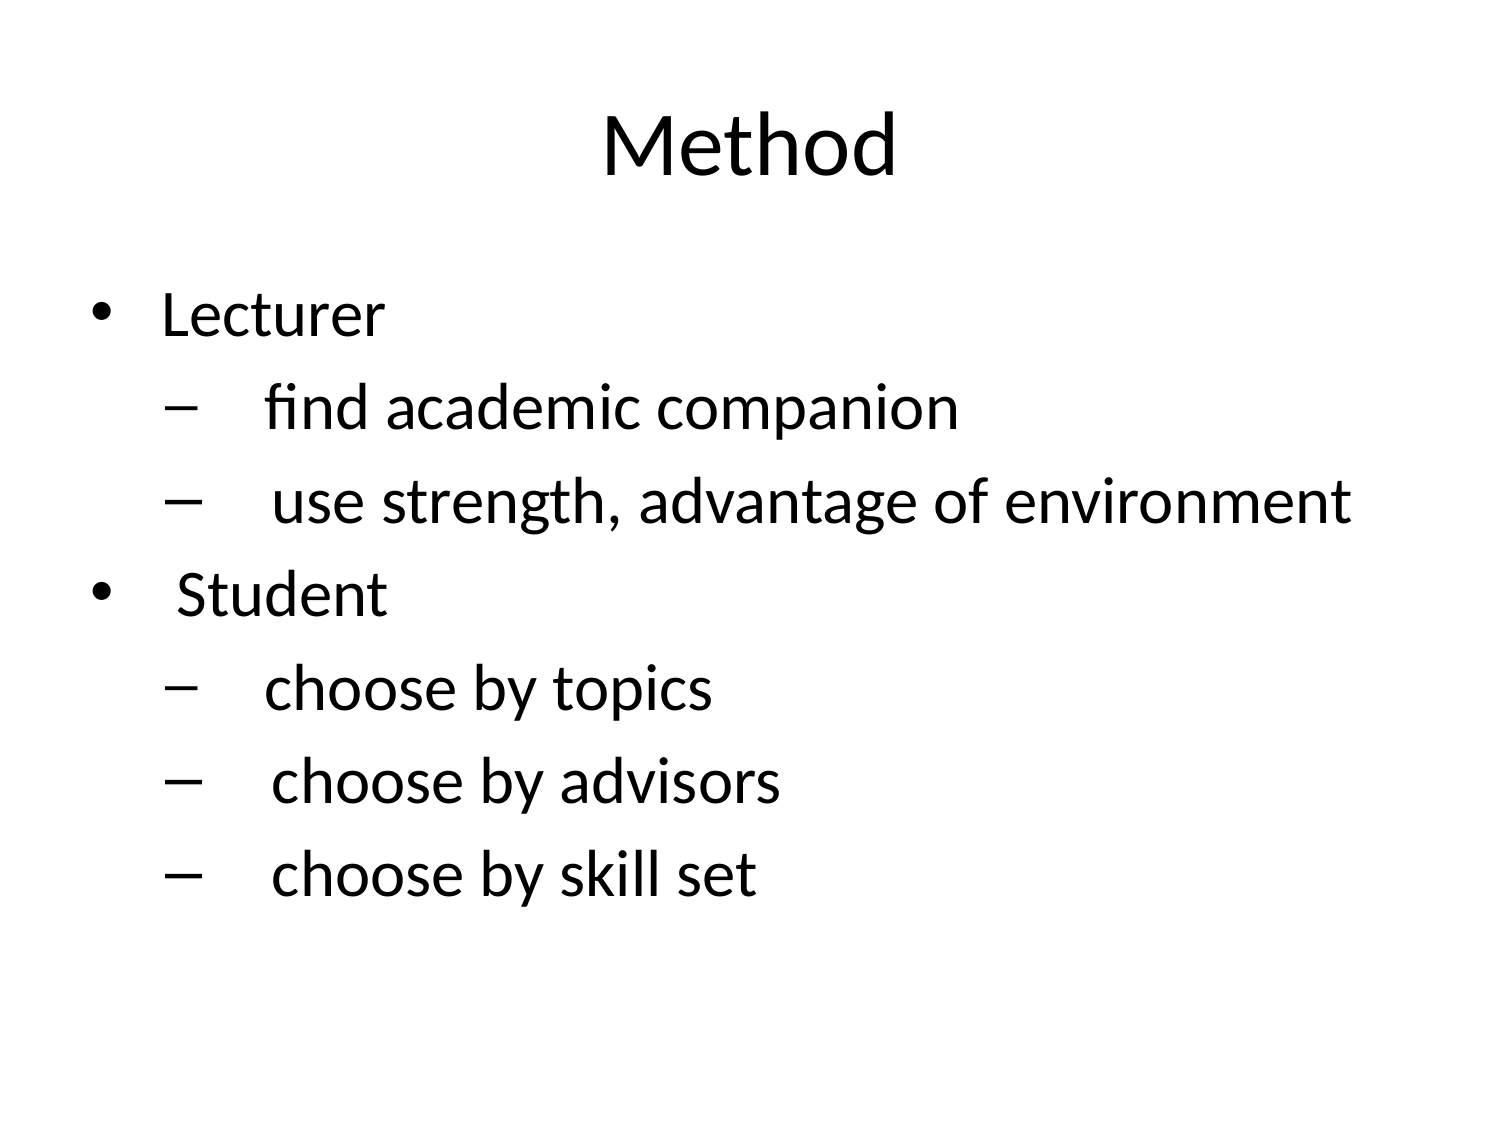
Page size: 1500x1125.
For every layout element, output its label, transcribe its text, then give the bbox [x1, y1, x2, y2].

title Method [75, 45, 1425, 233]
list Lecturer find academic companion use strength, advantage of environment Student choose by topics choose by advisors choose by skill set [75, 262, 1425, 1005]
